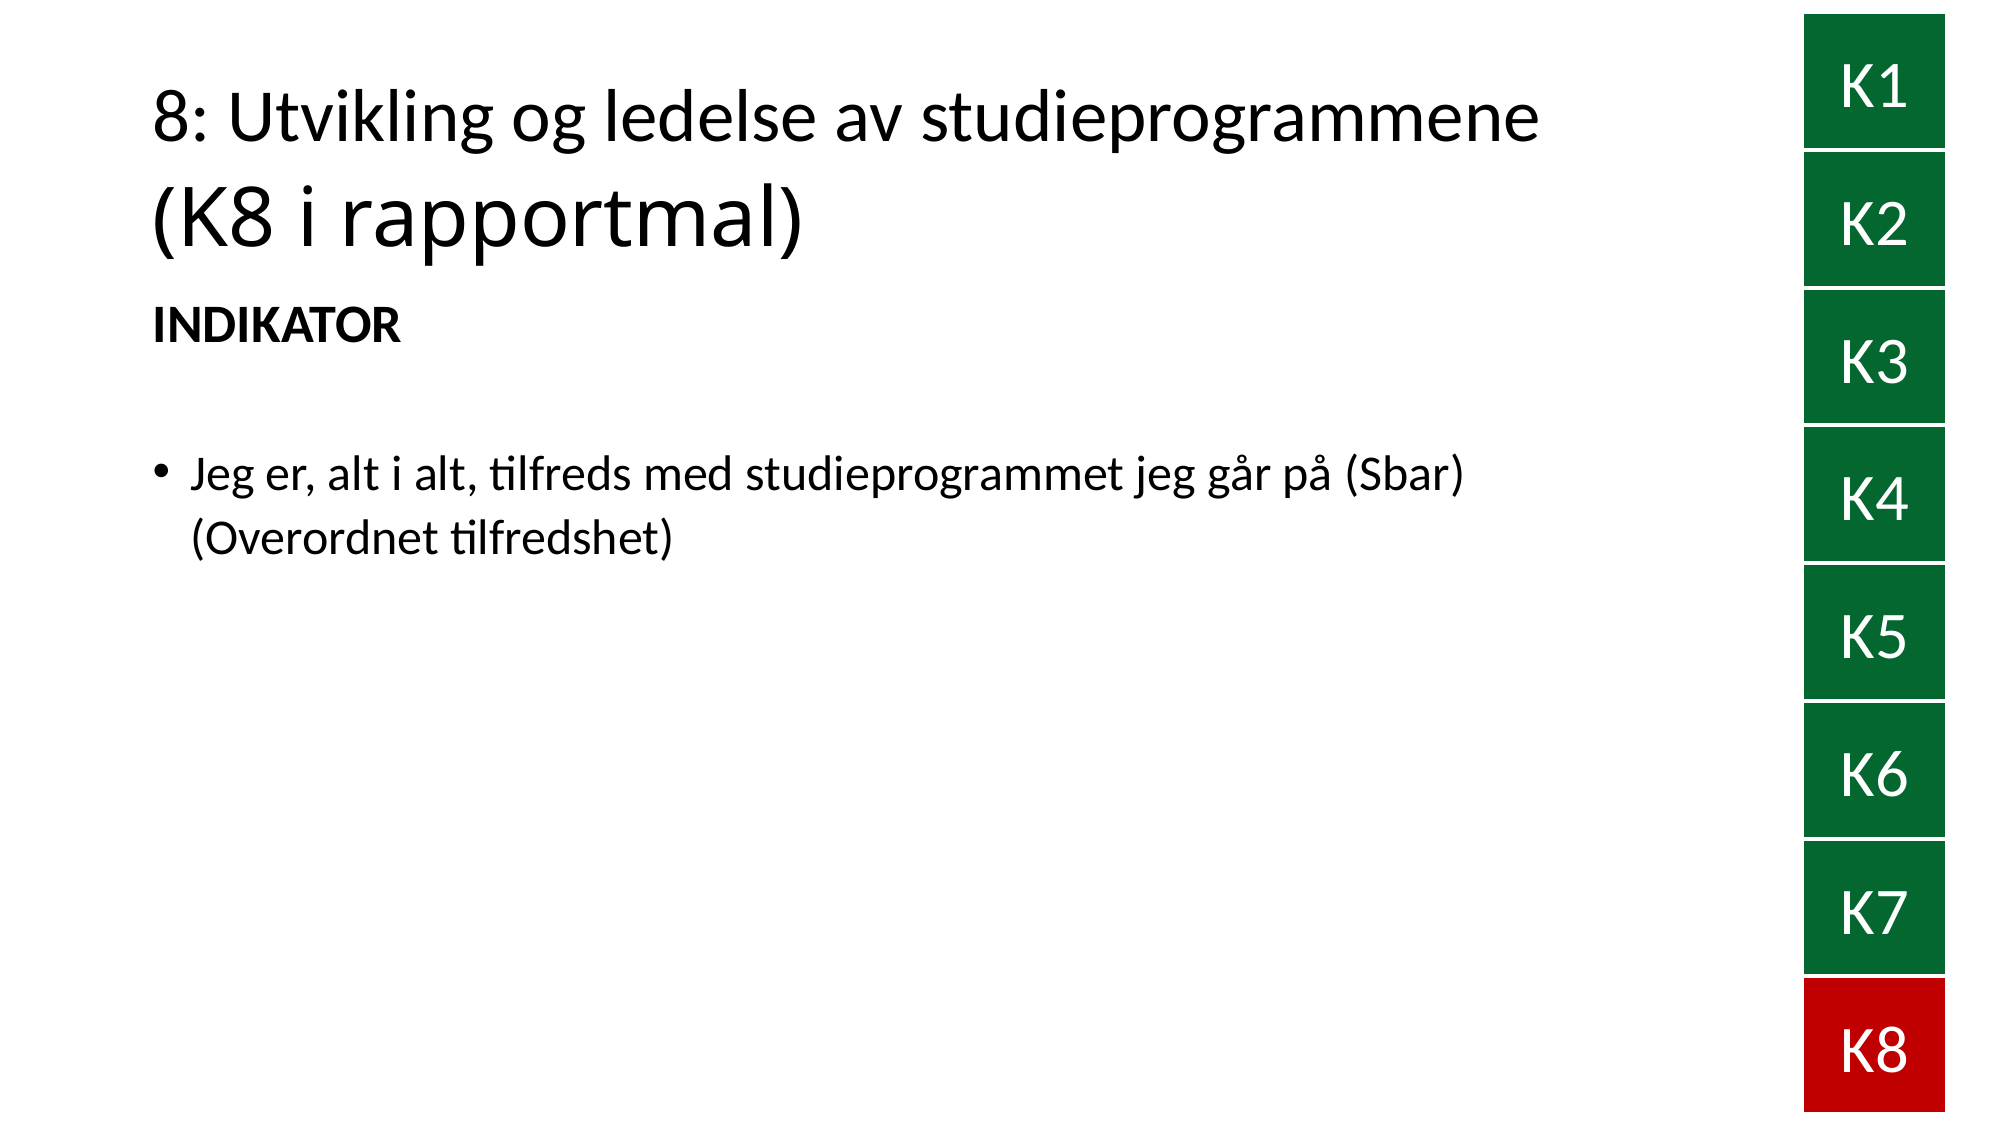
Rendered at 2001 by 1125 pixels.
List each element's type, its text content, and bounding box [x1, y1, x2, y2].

text_box K4 [1804, 427, 1945, 561]
text_box K5 [1804, 565, 1945, 699]
text_box K1 [1804, 14, 1945, 148]
title 8: Utvikling og ledelse av studieprogrammene (K8 i rapportmal) [137, 52, 1669, 271]
list Jeg er, alt i alt, tilfreds med studieprogrammet jeg går på (Sbar) (Overordnet tilfredshet) [137, 428, 1710, 1047]
text_box K2 [1804, 152, 1945, 286]
text_box K8 [1804, 978, 1945, 1112]
list INDIKATOR [137, 275, 1710, 428]
text_box K6 [1804, 703, 1945, 837]
text_box K3 [1804, 290, 1945, 423]
text_box K7 [1804, 841, 1945, 974]
